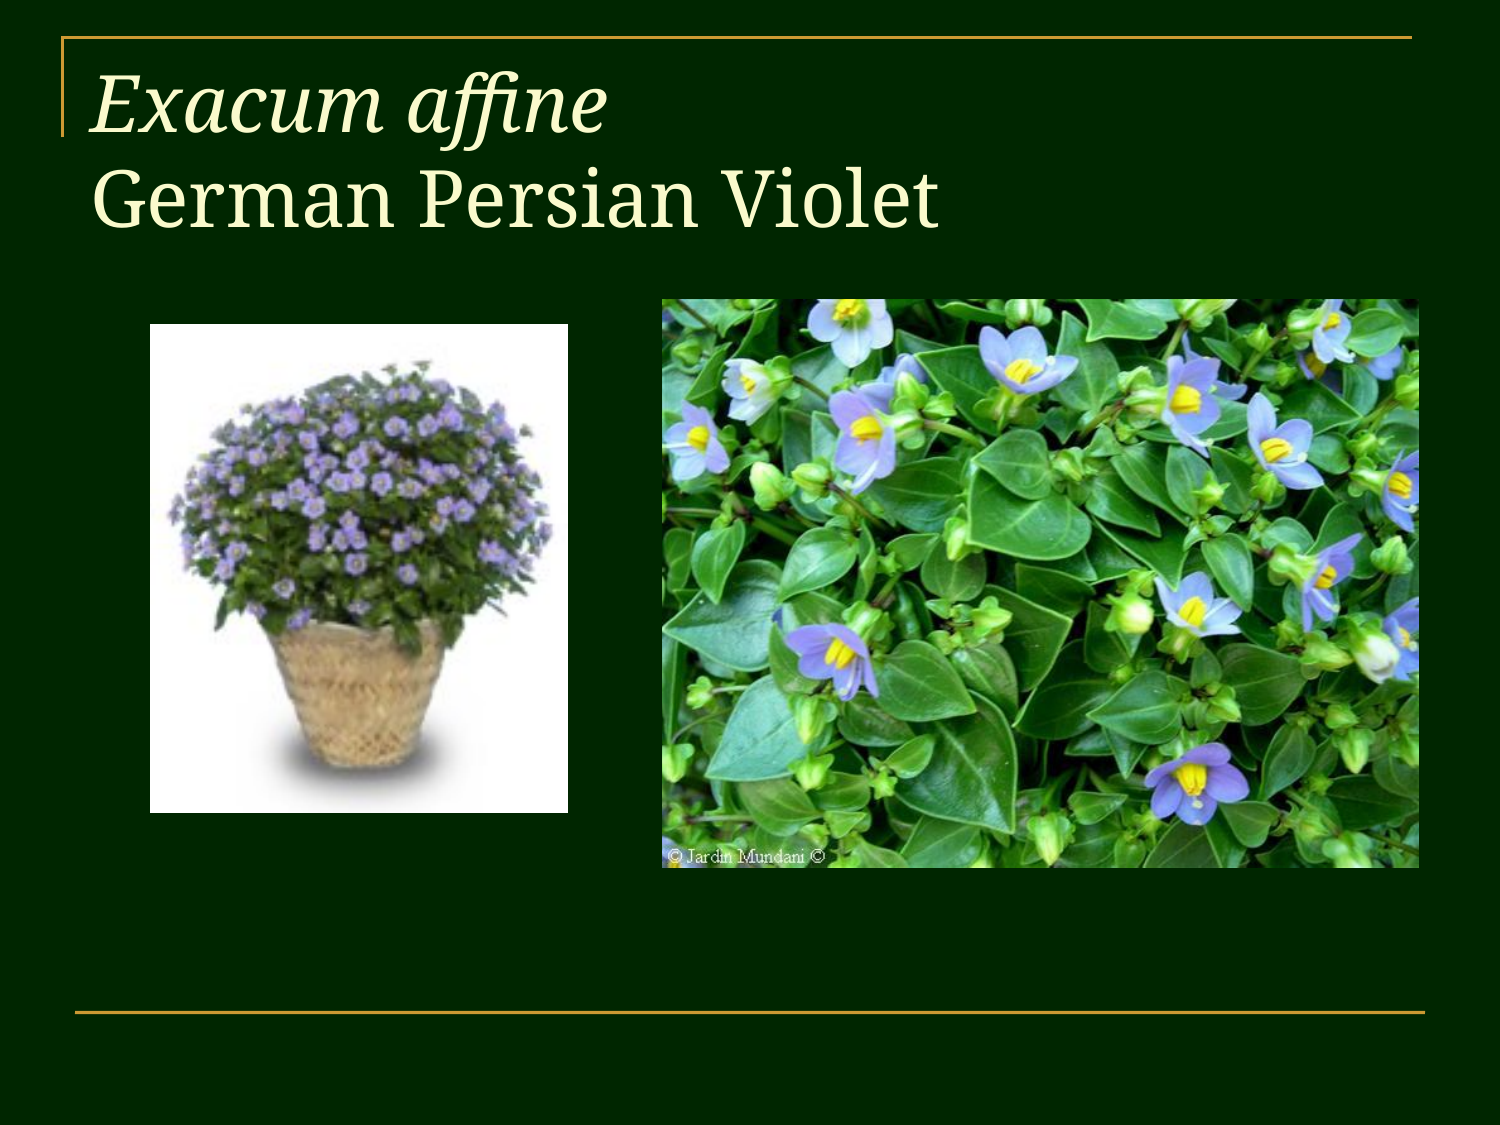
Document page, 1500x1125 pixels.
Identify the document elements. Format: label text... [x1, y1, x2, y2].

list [662, 299, 1419, 868]
picture [149, 324, 568, 813]
title Exacum affine German Persian Violet [74, 45, 1426, 233]
